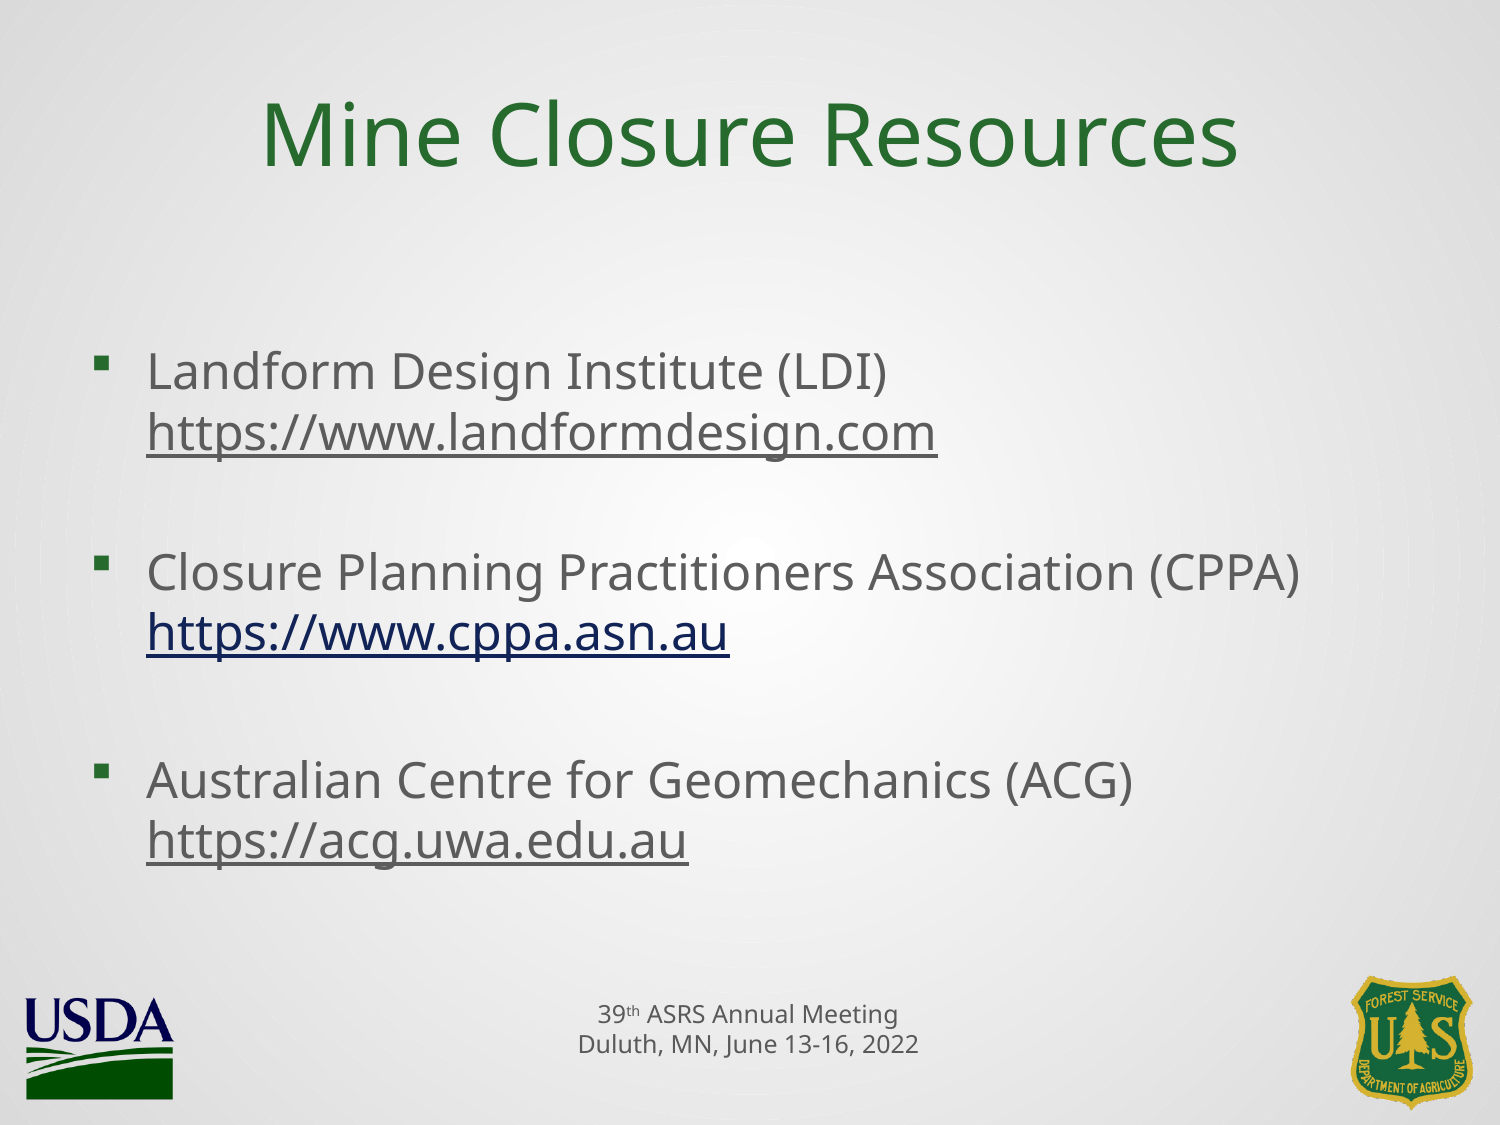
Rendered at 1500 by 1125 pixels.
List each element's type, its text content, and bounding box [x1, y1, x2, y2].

picture [1350, 974, 1473, 1112]
title Mine Closure Resources [75, 48, 1425, 192]
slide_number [568, 1004, 932, 1083]
list Landform Design Institute (LDI) https://www.landformdesign.com Closure Planning Practitioners Association (CPPA) https://www.cppa.asn.au Australian Centre for Geomechanics (ACG) https://acg.uwa.edu.au [75, 262, 1425, 1005]
picture [24, 996, 175, 1100]
